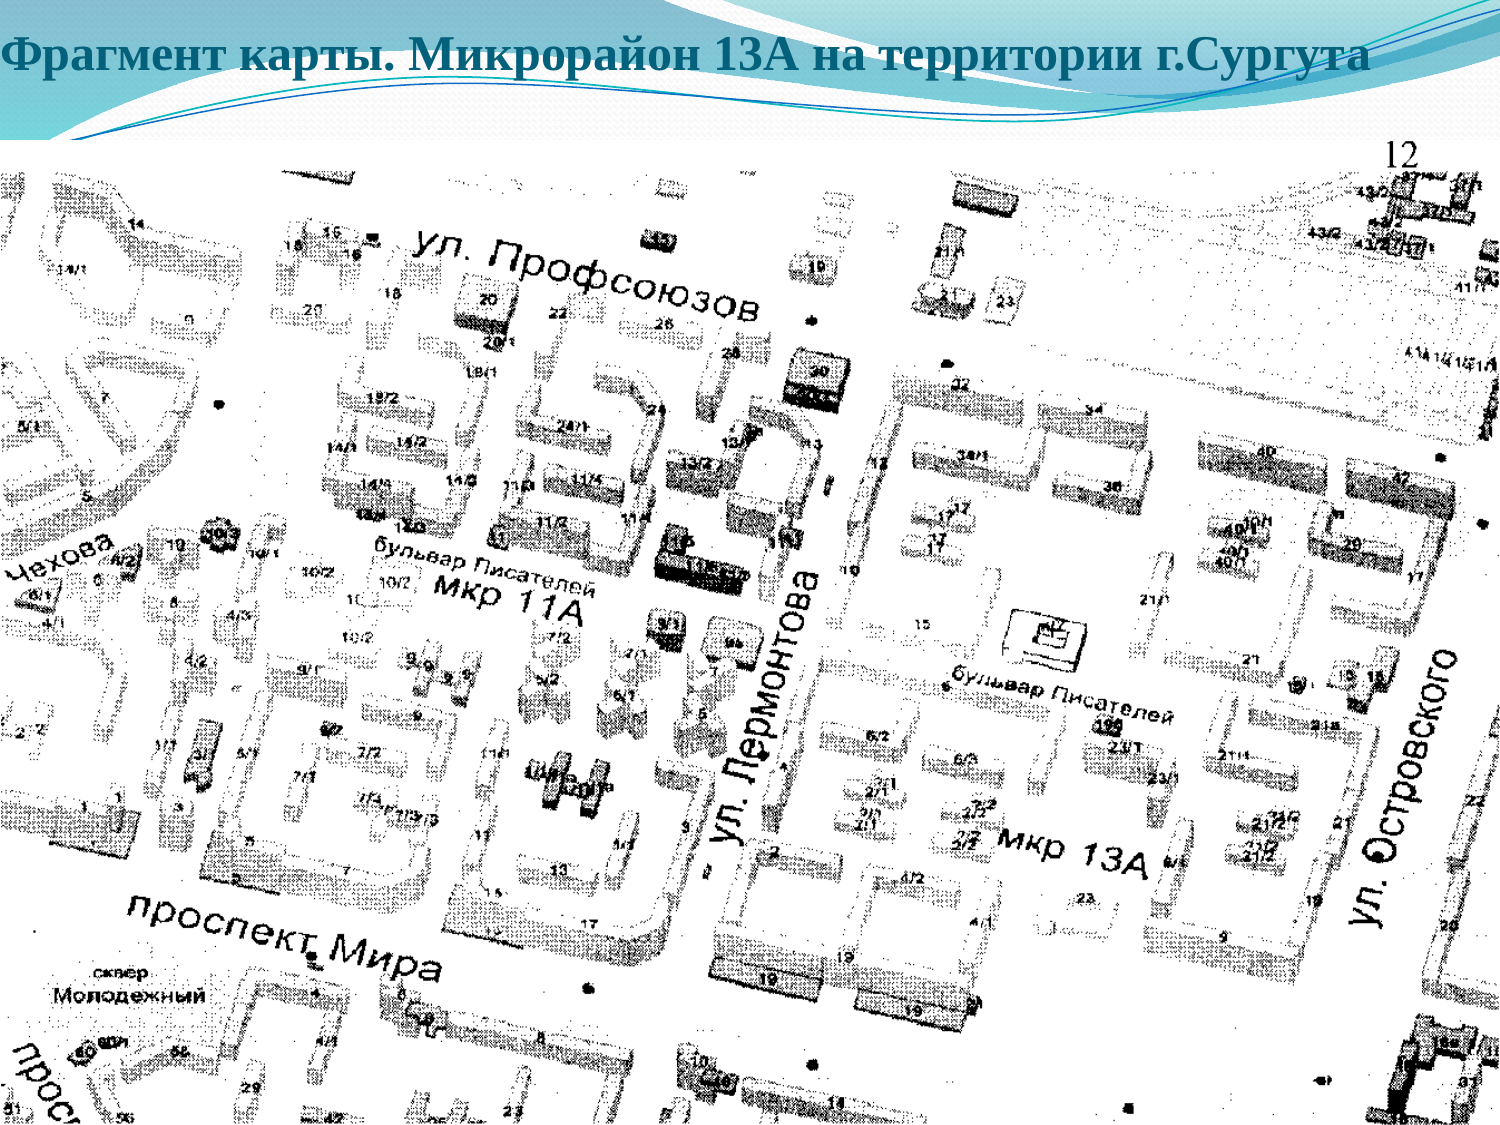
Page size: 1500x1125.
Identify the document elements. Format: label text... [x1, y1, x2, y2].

picture [0, 140, 1500, 1125]
title Фрагмент карты. Микрорайон 13А на территории г.Сургута [0, 0, 1500, 140]
